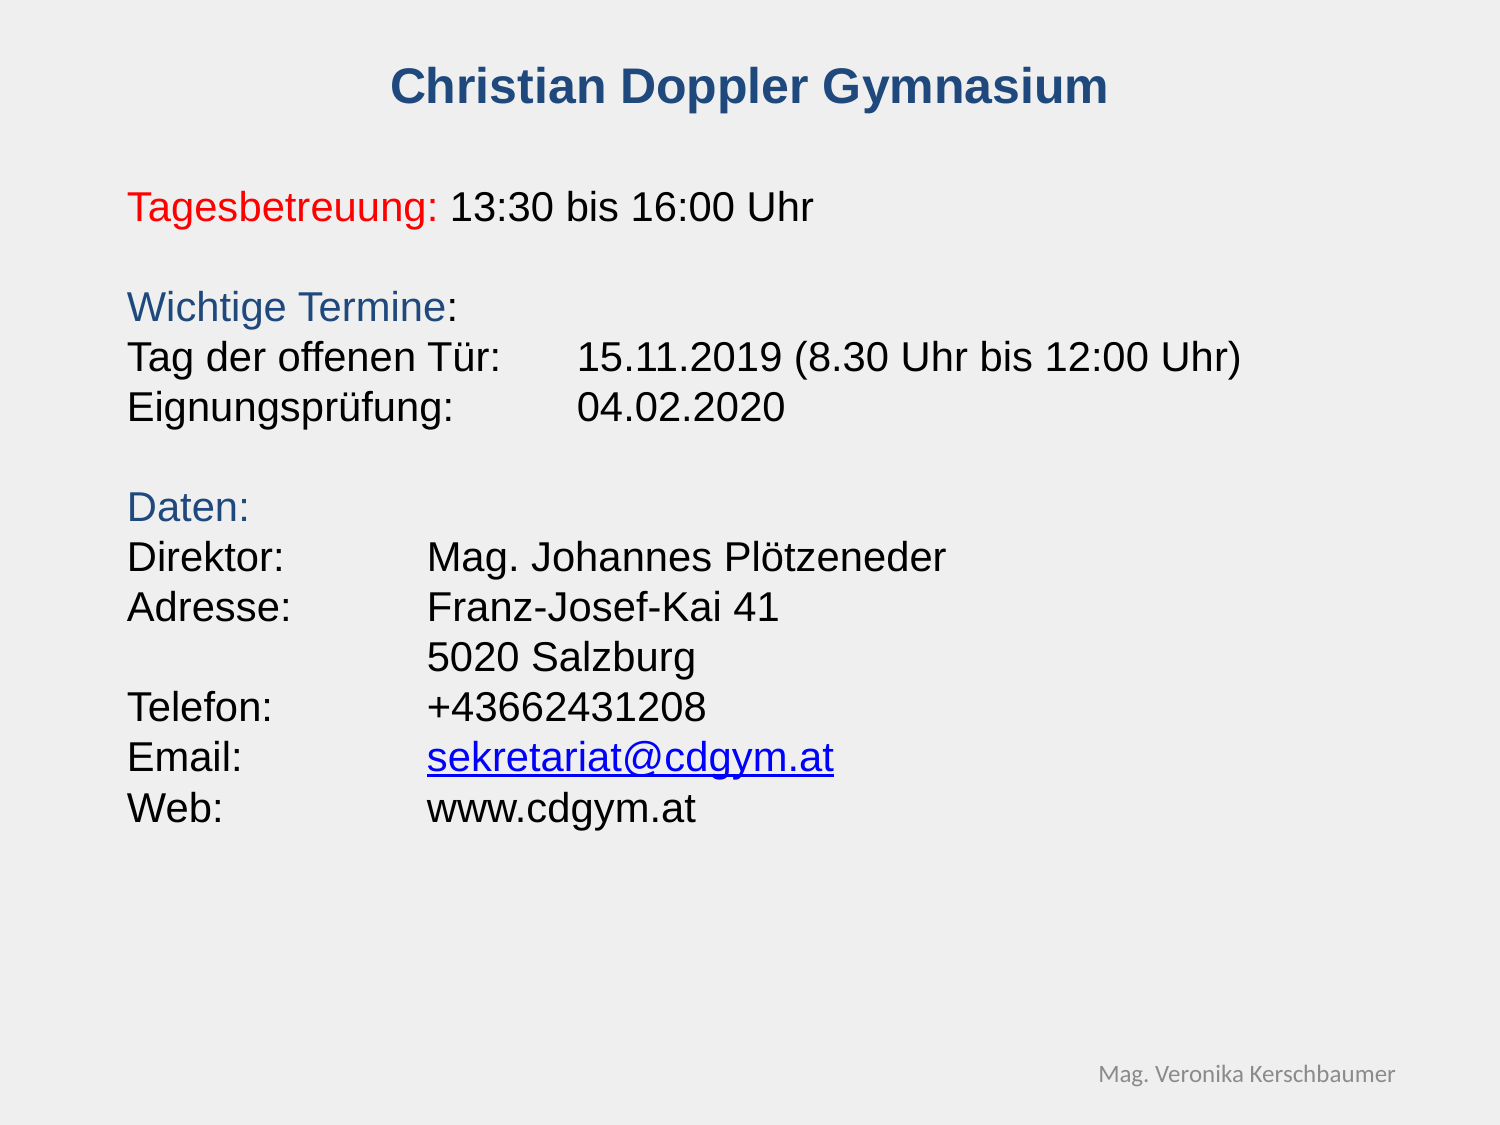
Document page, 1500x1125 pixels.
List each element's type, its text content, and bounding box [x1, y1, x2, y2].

text_box Tagesbetreuung: 13:30 bis 16:00 Uhr Wichtige Termine: Tag der offenen Tür: 15.11.2019 (8.30 Uhr bis 12:00 Uhr) Eignungsprüfung: 04.02.2020 Daten: Direktor: Mag. Johannes Plötzeneder Adresse: Franz-Josef-Kai 41 5020 Salzburg Telefon: +43662431208 Email: sekretariat@cdgym.at Web: www.cdgym.at [112, 172, 1400, 838]
footer Mag. Veronika Kerschbaumer [512, 1042, 1412, 1103]
text_box Christian Doppler Gymnasium [0, 2, 1500, 175]
